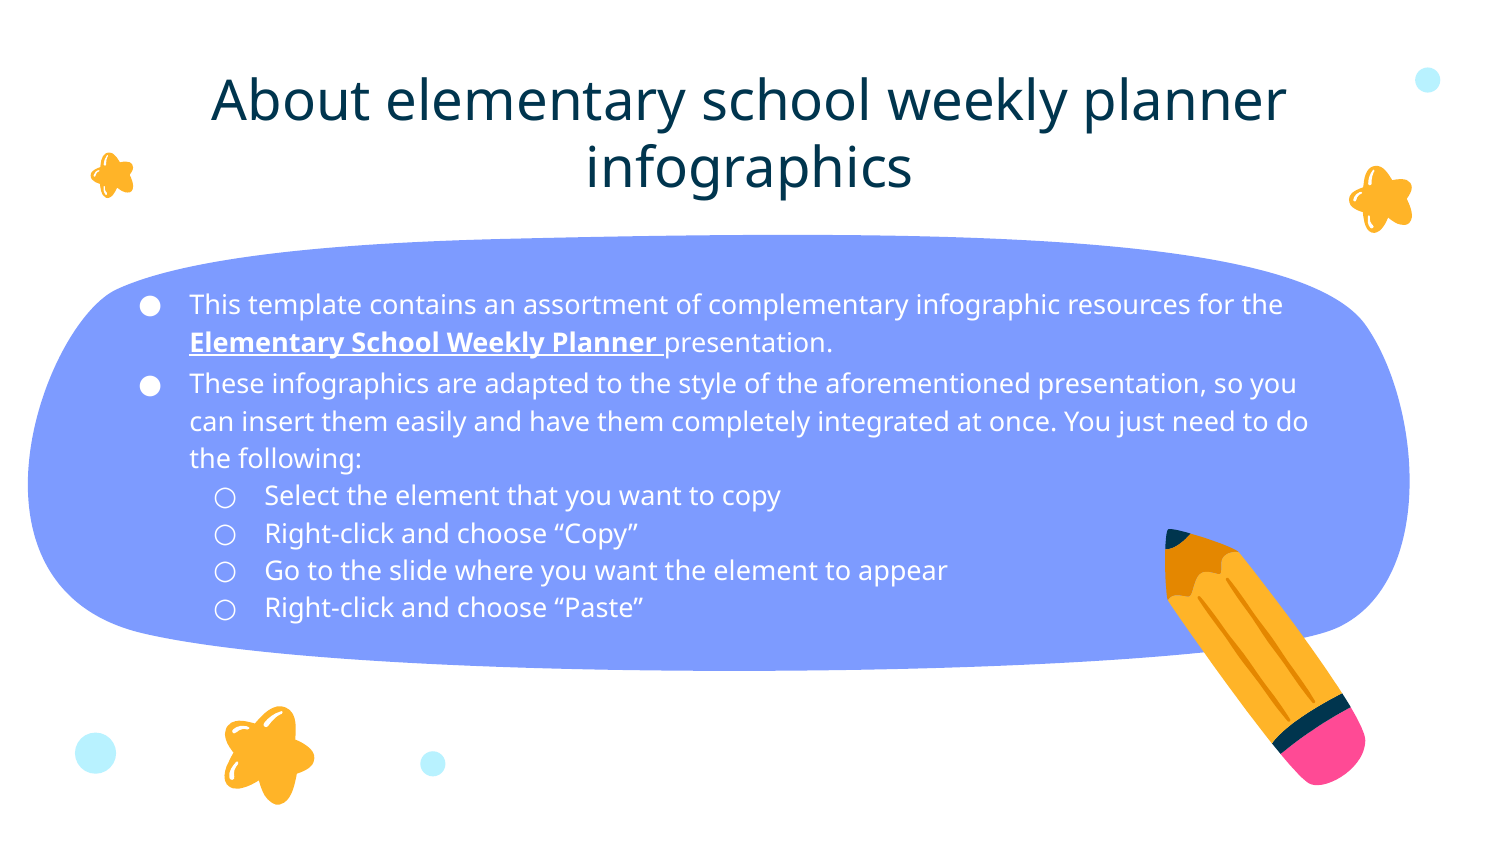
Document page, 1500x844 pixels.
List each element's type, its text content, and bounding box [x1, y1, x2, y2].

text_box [1142, 550, 1385, 769]
text_box [394, 662, 1078, 671]
text_box [188, 234, 1249, 267]
title About elementary school weekly planner infographics [75, 67, 1425, 196]
text_box [1345, 305, 1410, 577]
list This template contains an assortment of complementary infographic resources for the Elementary School Weekly Planner presentation. These infographics are adapted to the style of the aforementioned presentation, so you can insert them easily and have them completely integrated at once. You just need to do the following: Select the element that you want to copy Right-click and choose “Copy” Go to the slide where you want the element to appear Right-click and choose “Paste” [99, 267, 1345, 662]
text_box [27, 301, 99, 618]
